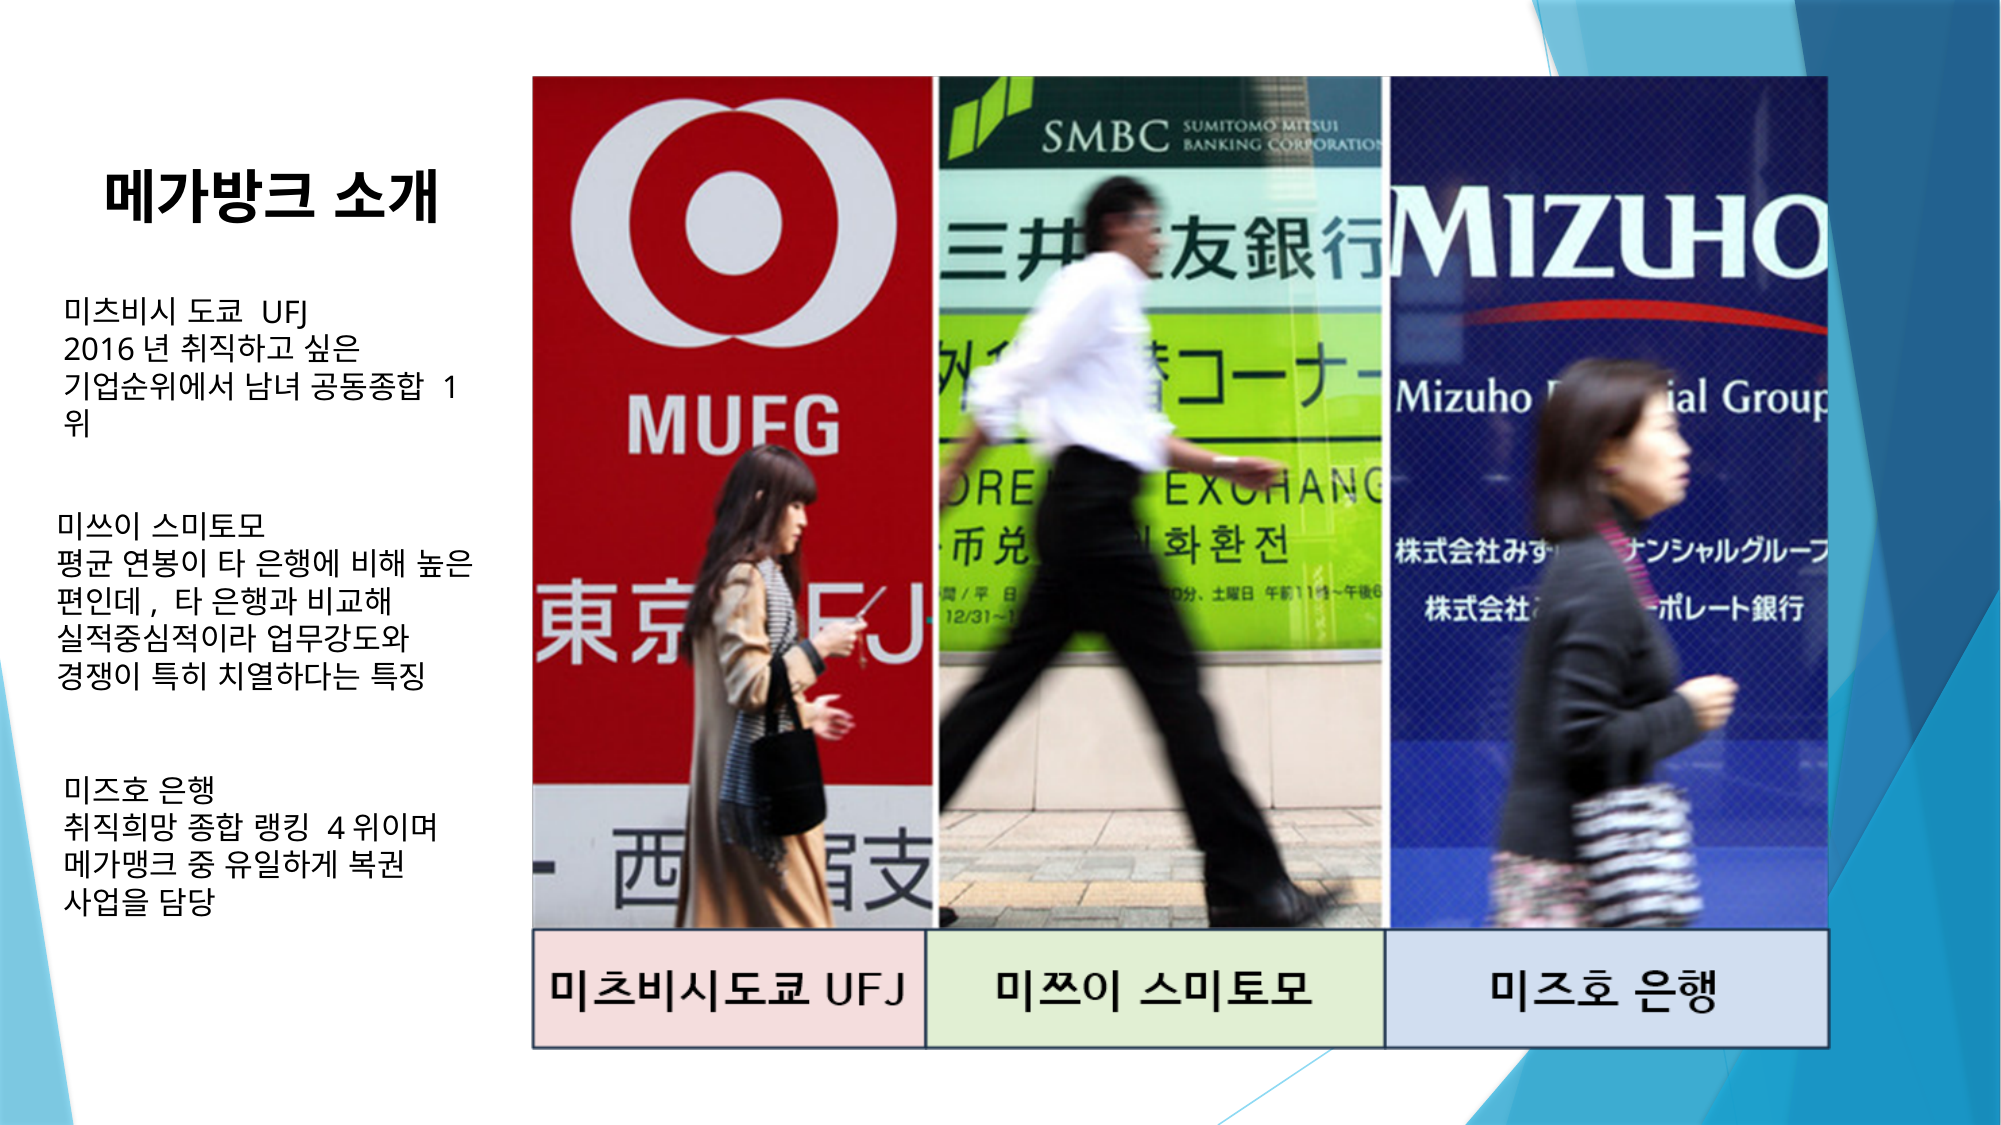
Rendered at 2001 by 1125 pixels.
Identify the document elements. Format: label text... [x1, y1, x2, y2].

picture [530, 74, 1831, 1051]
text_box 미쓰이 스미토모 평균 연봉이 타 은행에 비해 높은 편인데, 타 은행과 비교해 실적중심적이라 업무강도와 경쟁이 특히 치열하다는 특징 [41, 499, 496, 702]
text_box 미츠비시 도쿄 UFJ 2016년 취직하고 싶은 기업순위에서 남녀 공동종합 1위 [48, 284, 503, 450]
text_box 미즈호 은행 취직희망 종합 랭킹 4위이며 메가맹크 중 유일하게 복권 사업을 담당 [48, 763, 503, 929]
text_box 메가방크 소개 [88, 152, 456, 238]
